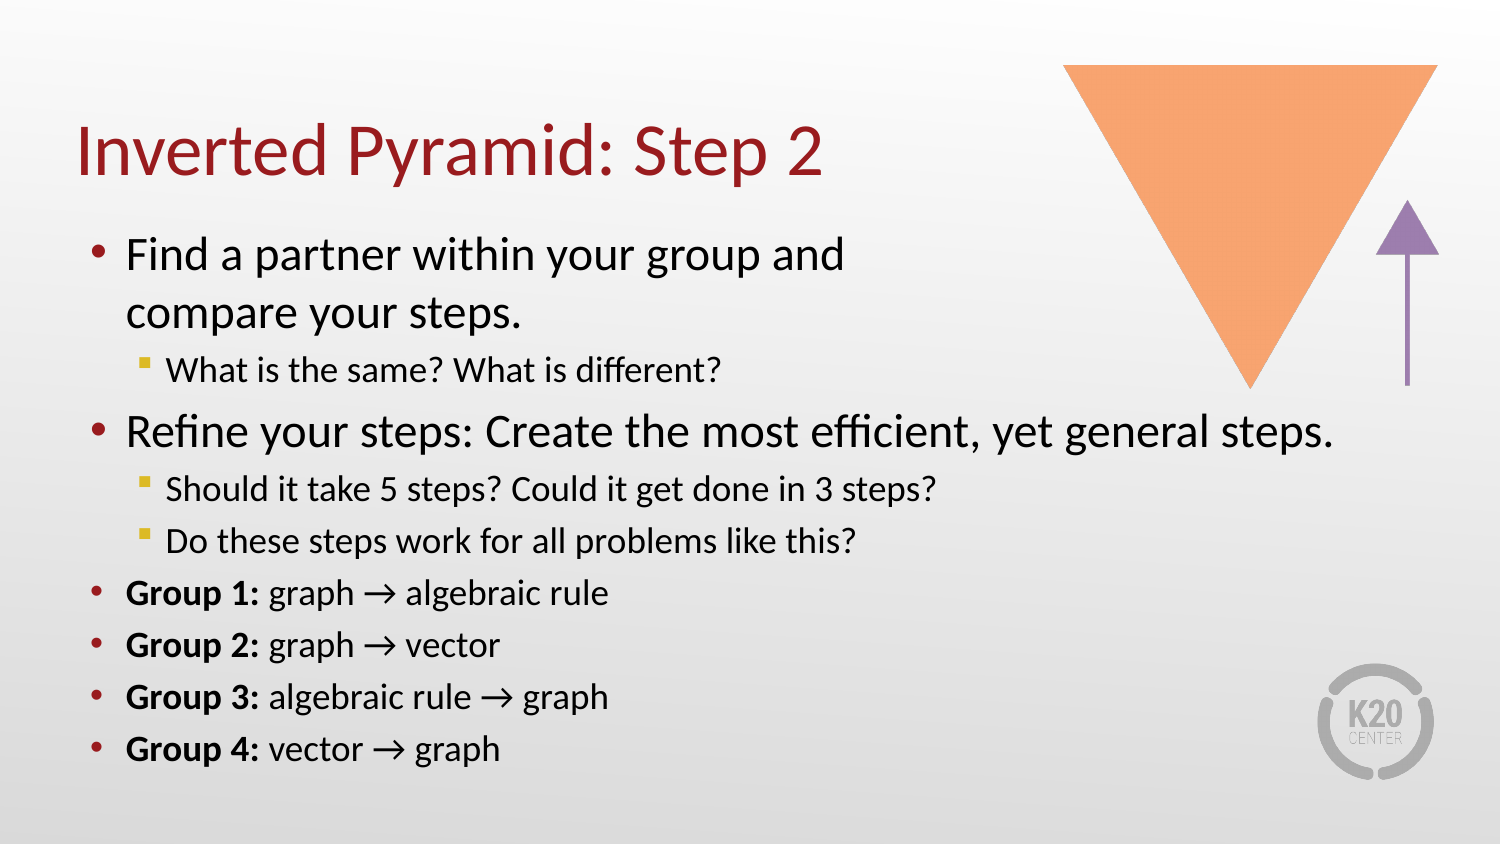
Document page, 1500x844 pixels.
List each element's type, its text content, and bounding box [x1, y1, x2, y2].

list Find a partner within your group and compare your steps. What is the same? What is different? Refine your steps: Create the most efficient, yet general steps. Should it take 5 steps? Could it get done in 3 steps? Do these steps work for all problems like this? Group 1: graph → algebraic rule Group 2: graph → vector Group 3: algebraic rule → graph Group 4: vector → graph [75, 214, 1425, 779]
title Inverted Pyramid: Step 2 [75, 50, 1425, 191]
picture [1063, 65, 1439, 390]
